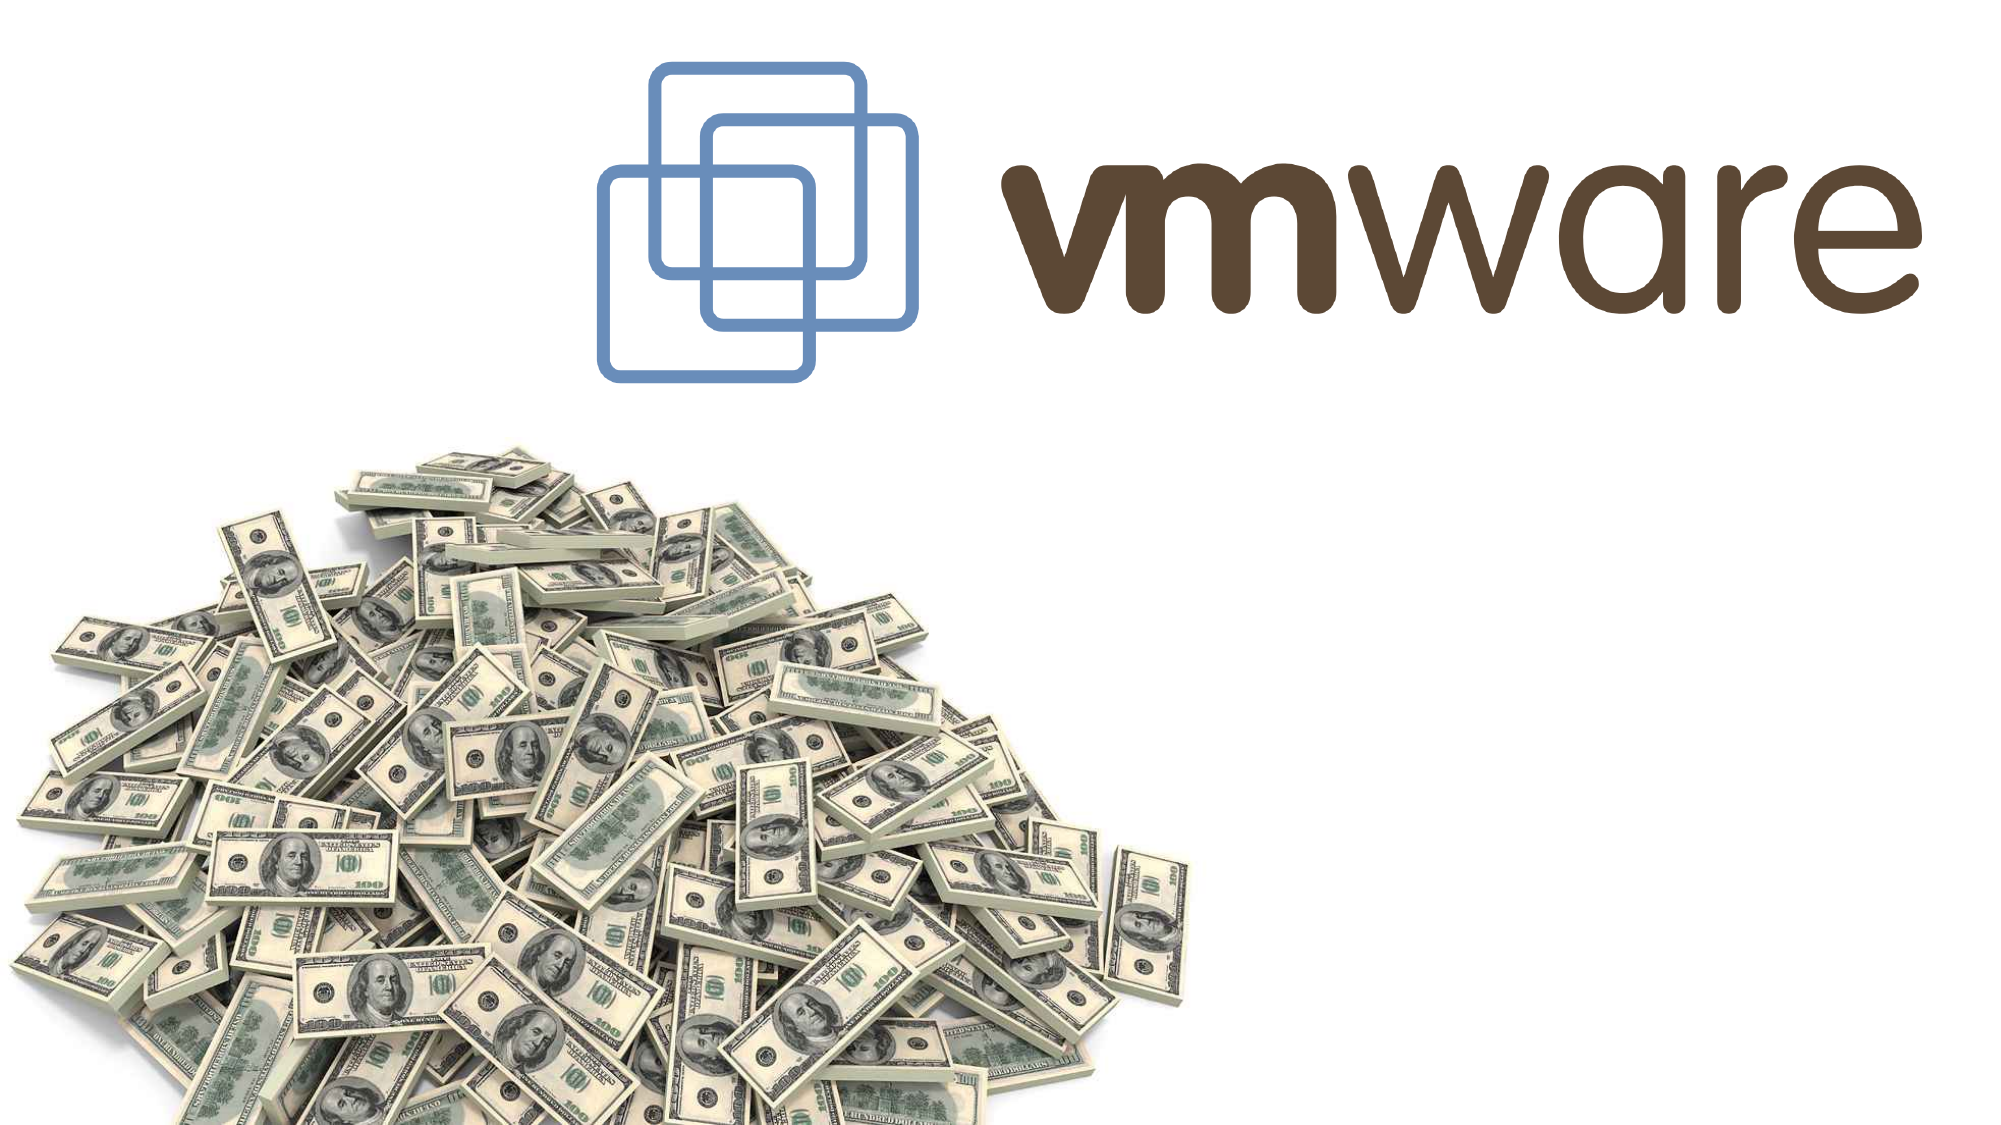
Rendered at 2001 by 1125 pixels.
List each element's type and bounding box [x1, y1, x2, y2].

picture [584, 38, 1977, 403]
picture [0, 437, 1222, 1125]
